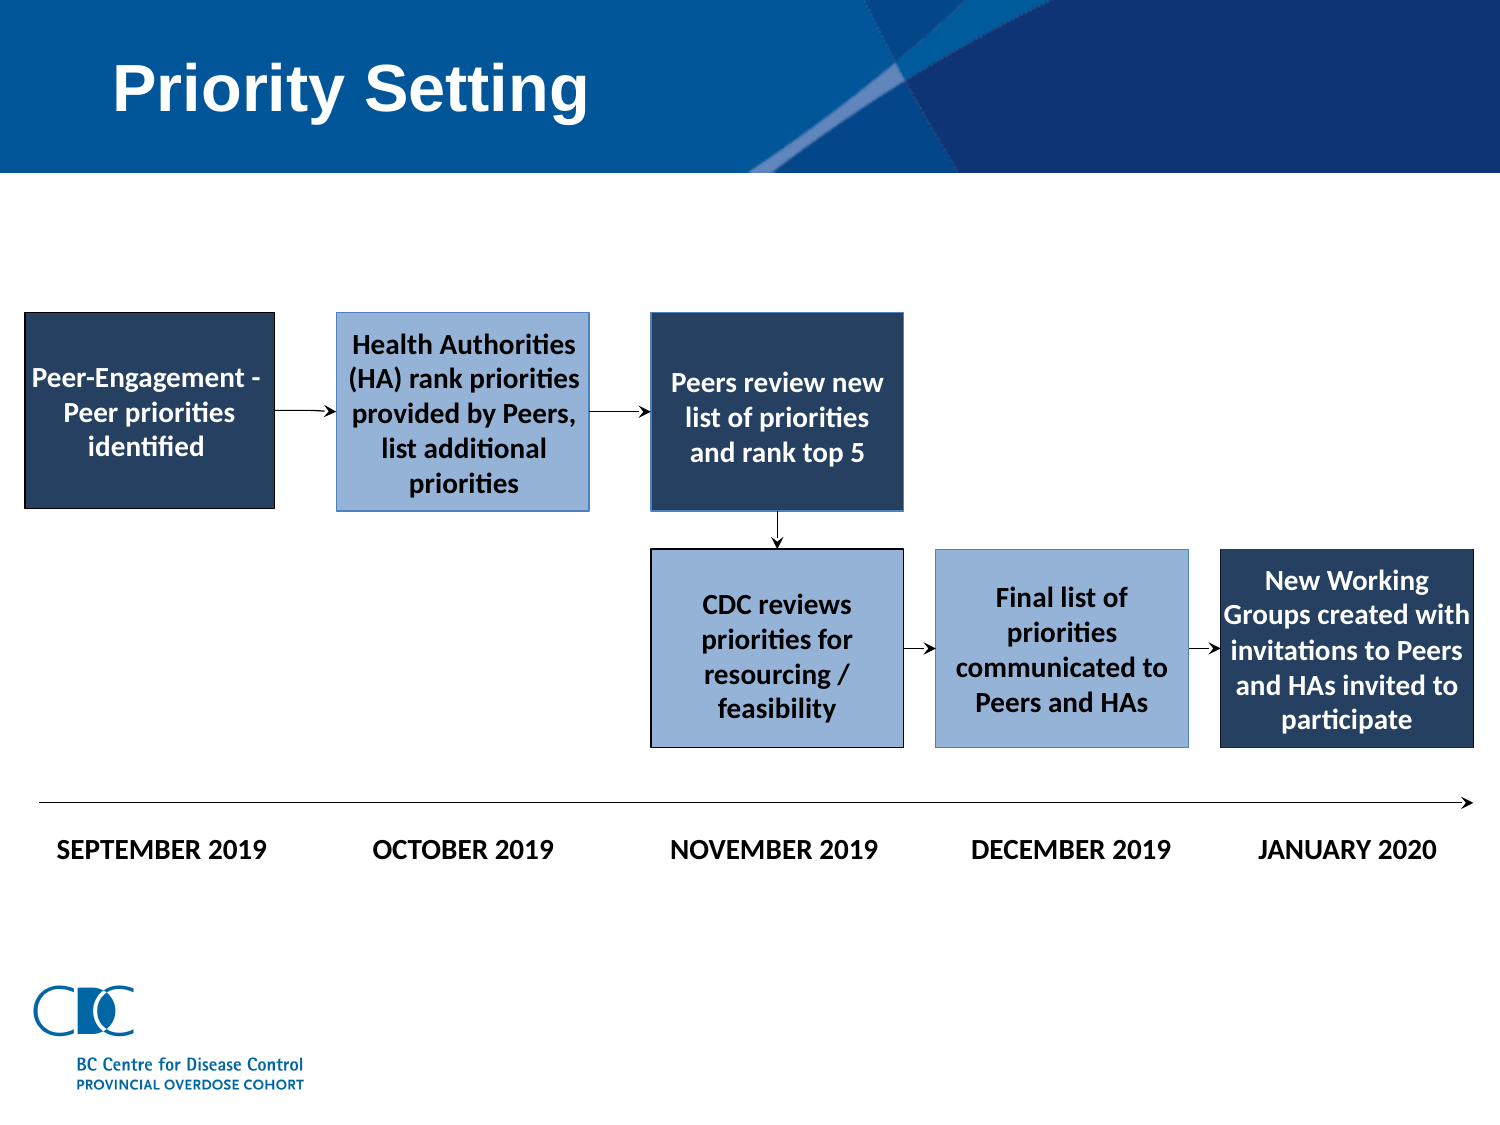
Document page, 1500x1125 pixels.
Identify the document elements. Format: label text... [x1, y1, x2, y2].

picture [26, 978, 311, 1098]
title Priority Setting [97, 24, 1448, 145]
picture [0, 0, 1500, 173]
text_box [24, 312, 1476, 877]
